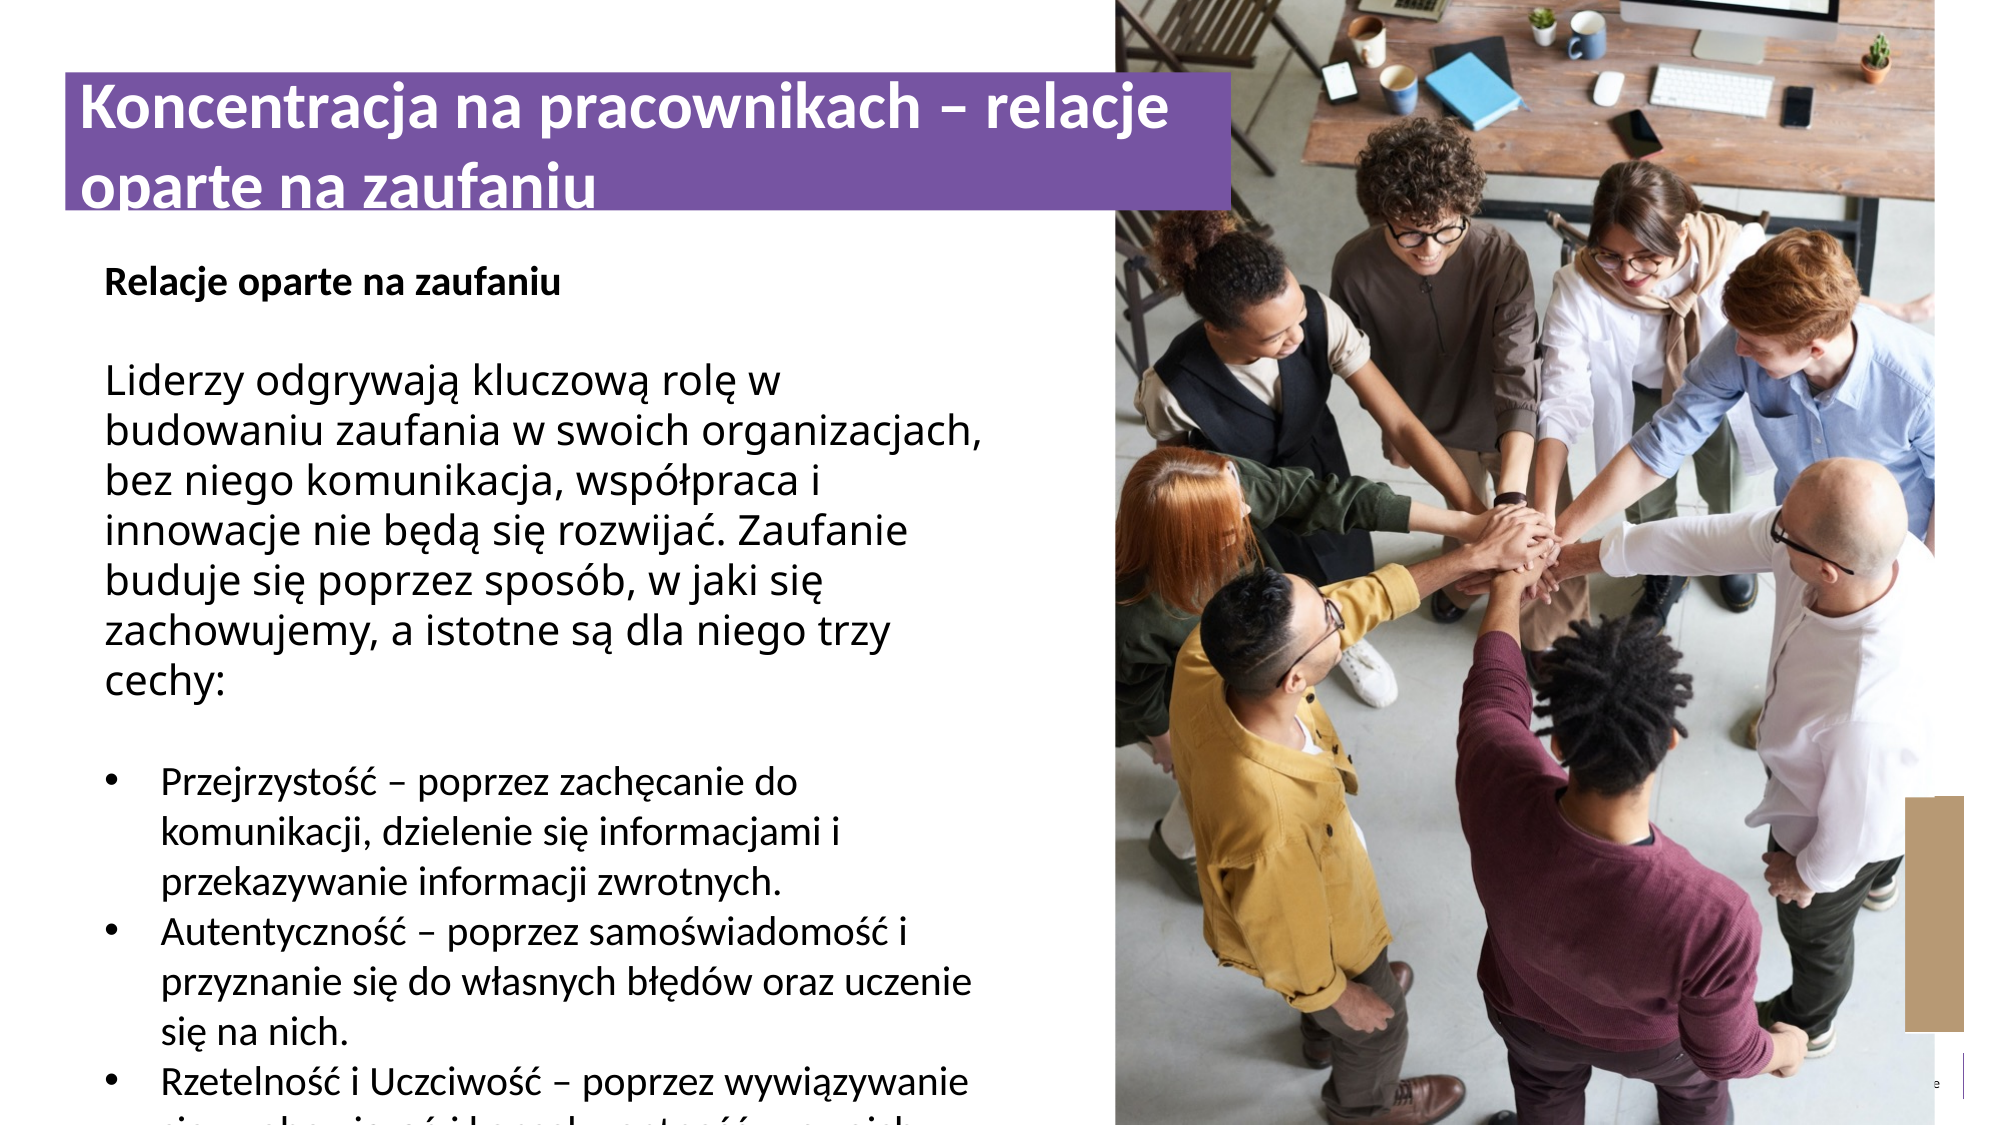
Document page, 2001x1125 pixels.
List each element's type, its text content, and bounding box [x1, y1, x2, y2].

list Koncentracja na pracownikach – relacje oparte na zaufaniu [65, 72, 1115, 211]
list Relacje oparte na zaufaniu Liderzy odgrywają kluczową rolę w budowaniu zaufania w swoich organizacjach, bez niego komunikacja, współpraca i innowacje nie będą się rozwijać. Zaufanie buduje się poprzez sposób, w jaki się zachowujemy, a istotne są dla niego trzy cechy: Przejrzystość – poprzez zachęcanie do komunikacji, dzielenie się informacjami i przekazywanie informacji zwrotnych. Autentyczność – poprzez samoświadomość i przyznanie się do własnych błędów oraz uczenie się na nich. Rzetelność i Uczciwość – poprzez wywiązywanie się z zobowiązań i konsekwentność w swoich działaniach. [89, 246, 1002, 1053]
picture [1115, 0, 1935, 1125]
